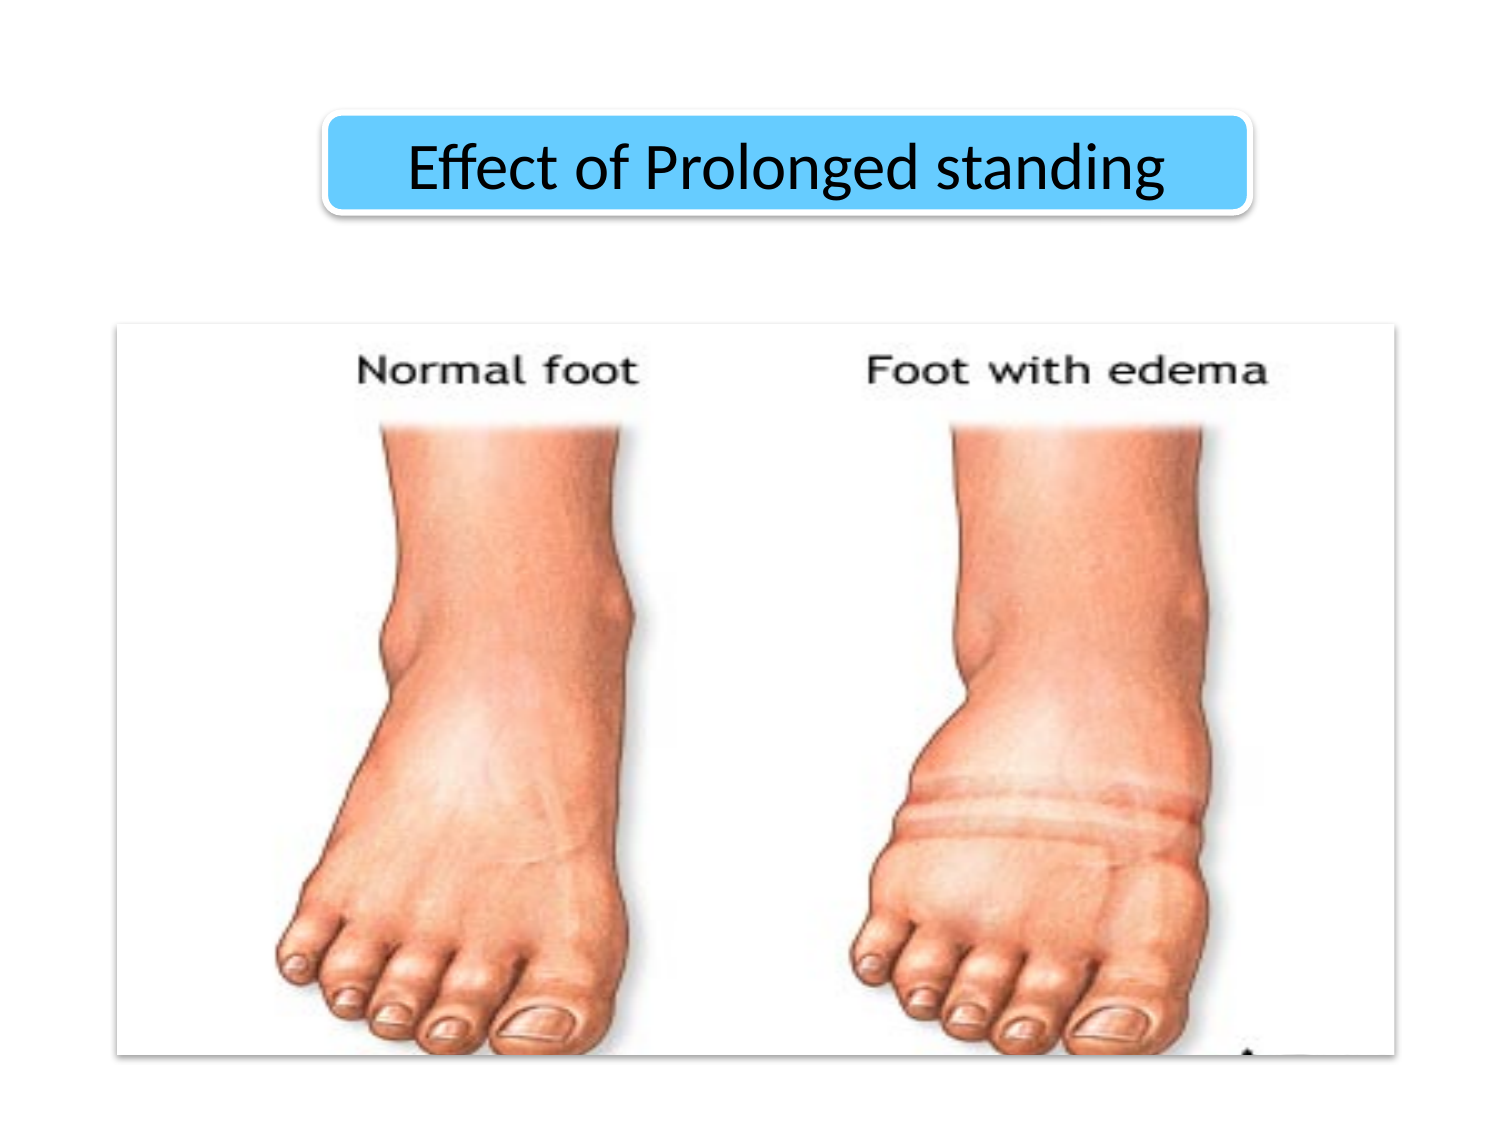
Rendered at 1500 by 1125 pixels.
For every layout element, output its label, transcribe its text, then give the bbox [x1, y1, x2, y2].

text_box Effect of Prolonged standing [321, 109, 1254, 216]
picture [116, 324, 1395, 1055]
